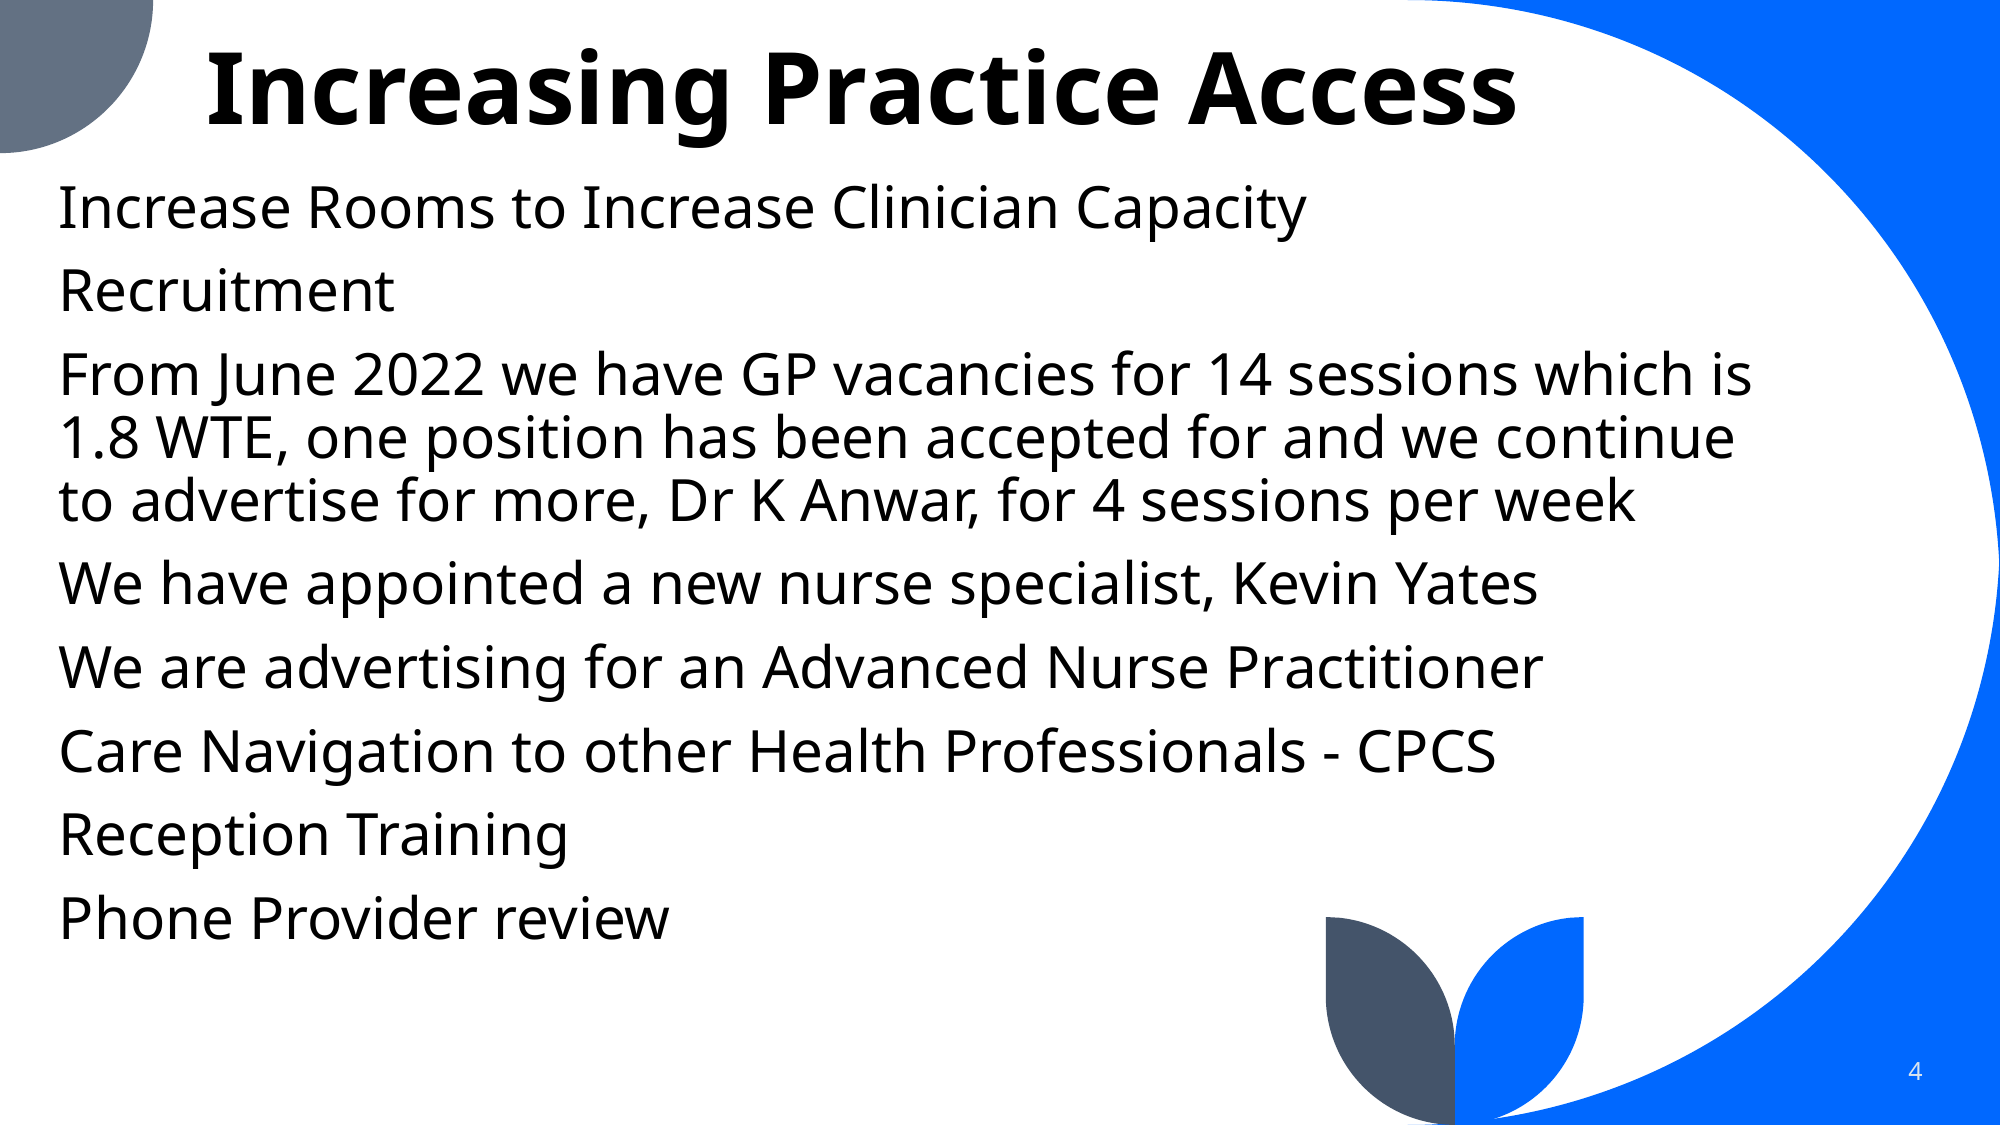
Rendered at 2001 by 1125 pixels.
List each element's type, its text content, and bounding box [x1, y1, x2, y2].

slide_number 4 [1665, 1042, 1938, 1103]
list Increase Rooms to Increase Clinician Capacity Recruitment From June 2022 we have GP vacancies for 14 sessions which is 1.8 WTE, one position has been accepted for and we continue to advertise for more, Dr K Anwar, for 4 sessions per week We have appointed a new nurse specialist, Kevin Yates We are advertising for an Advanced Nurse Practitioner Care Navigation to other Health Professionals - CPCS Reception Training Phone Provider review [43, 170, 1796, 972]
title Increasing Practice Access [191, 26, 1796, 154]
